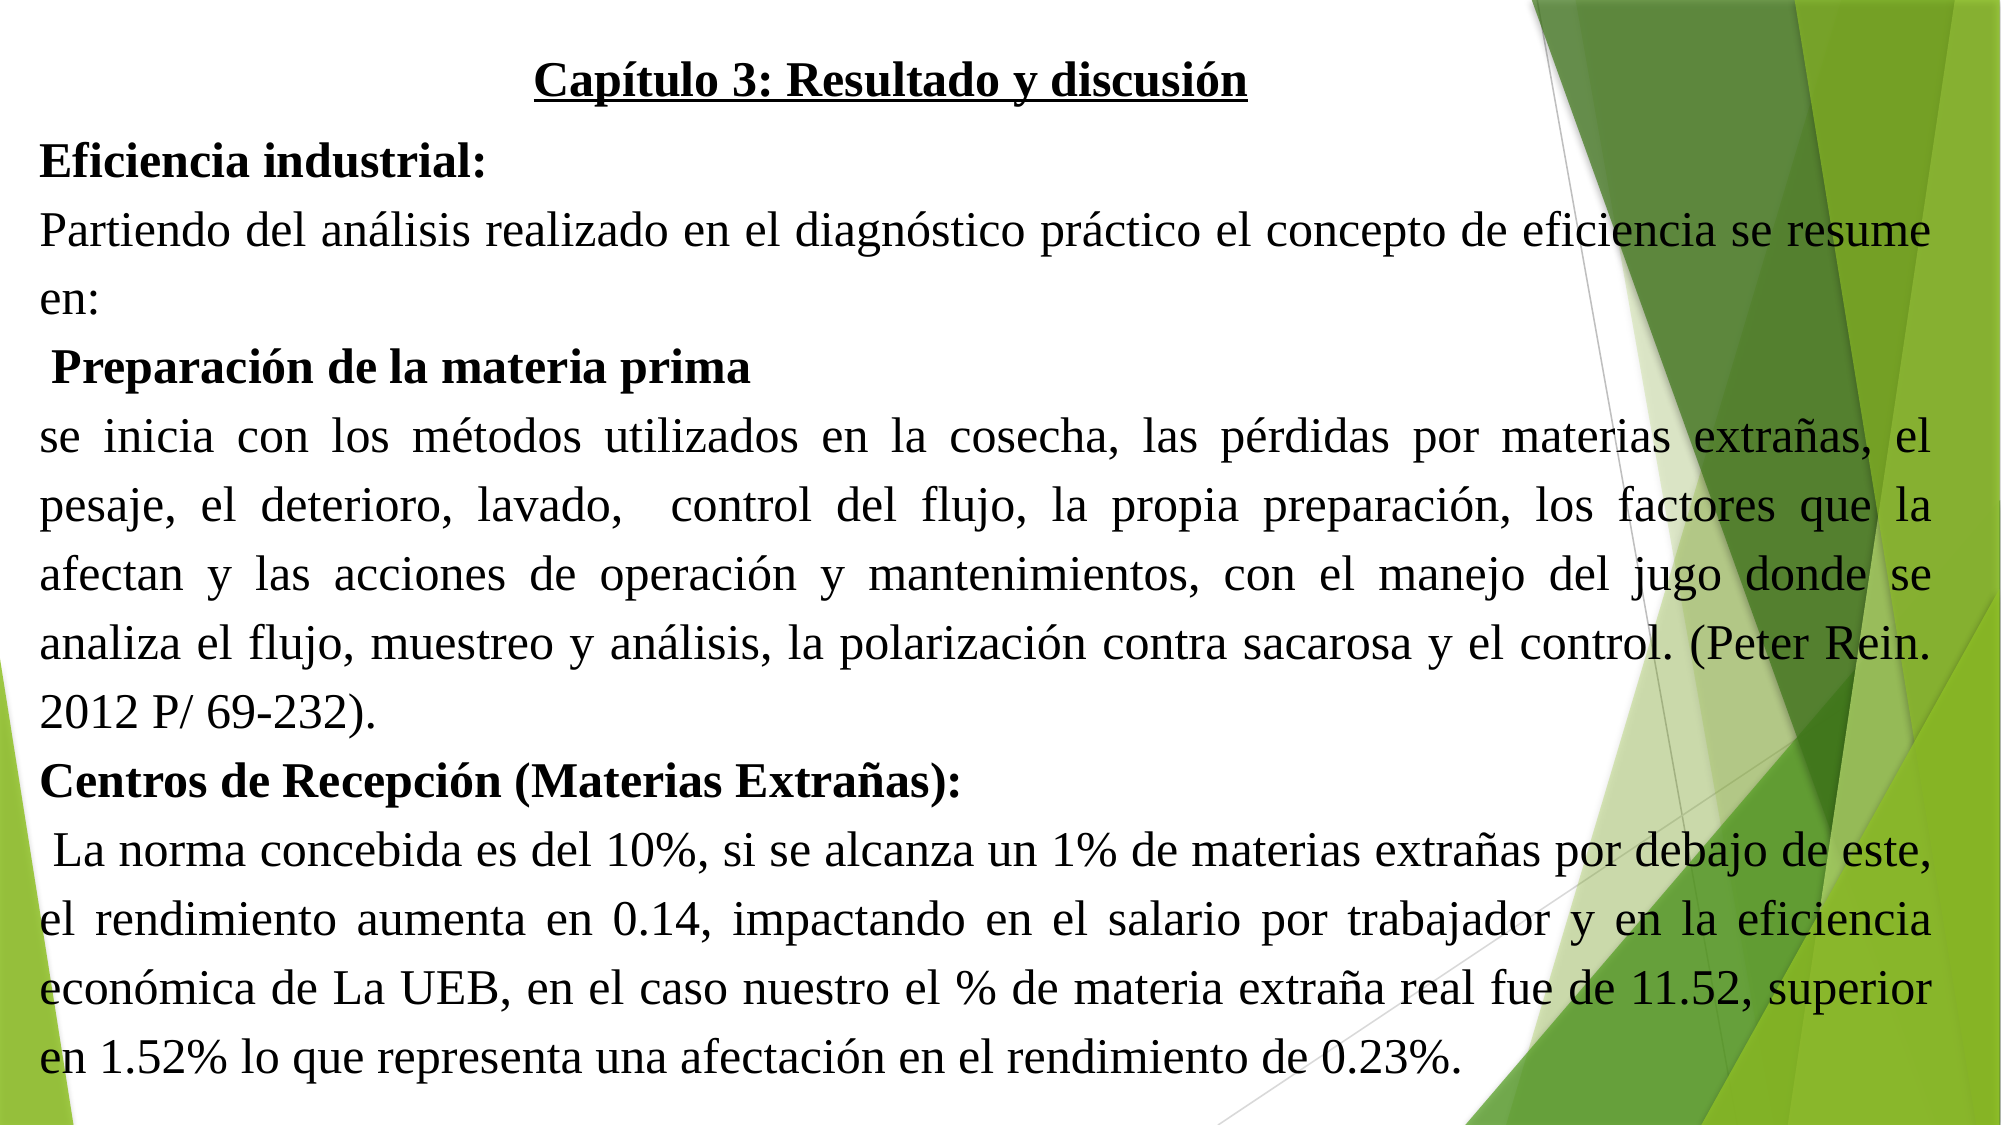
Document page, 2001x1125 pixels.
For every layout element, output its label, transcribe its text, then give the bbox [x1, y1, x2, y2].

text_box Eficiencia industrial: Partiendo del análisis realizado en el diagnóstico práctico el concepto de eficiencia se resume en: Preparación de la materia prima se inicia con los métodos utilizados en la cosecha, las pérdidas por materias extrañas, el pesaje, el deterioro, lavado, control del flujo, la propia preparación, los factores que la afectan y las acciones de operación y mantenimientos, con el manejo del jugo donde se analiza el flujo, muestreo y análisis, la polarización contra sacarosa y el control. (Peter Rein. 2012 P/ 69-232). Centros de Recepción (Materias Extrañas): La norma concebida es del 10%, si se alcanza un 1% de materias extrañas por debajo de este, el rendimiento aumenta en 0.14, impactando en el salario por trabajador y en la eficiencia económica de La UEB, en el caso nuestro el % de materia extraña real fue de 11.52, superior en 1.52% lo que representa una afectación en el rendimiento de 0.23%. [24, 110, 1964, 1091]
text_box Capítulo 3: Resultado y discusión [518, 30, 1278, 114]
